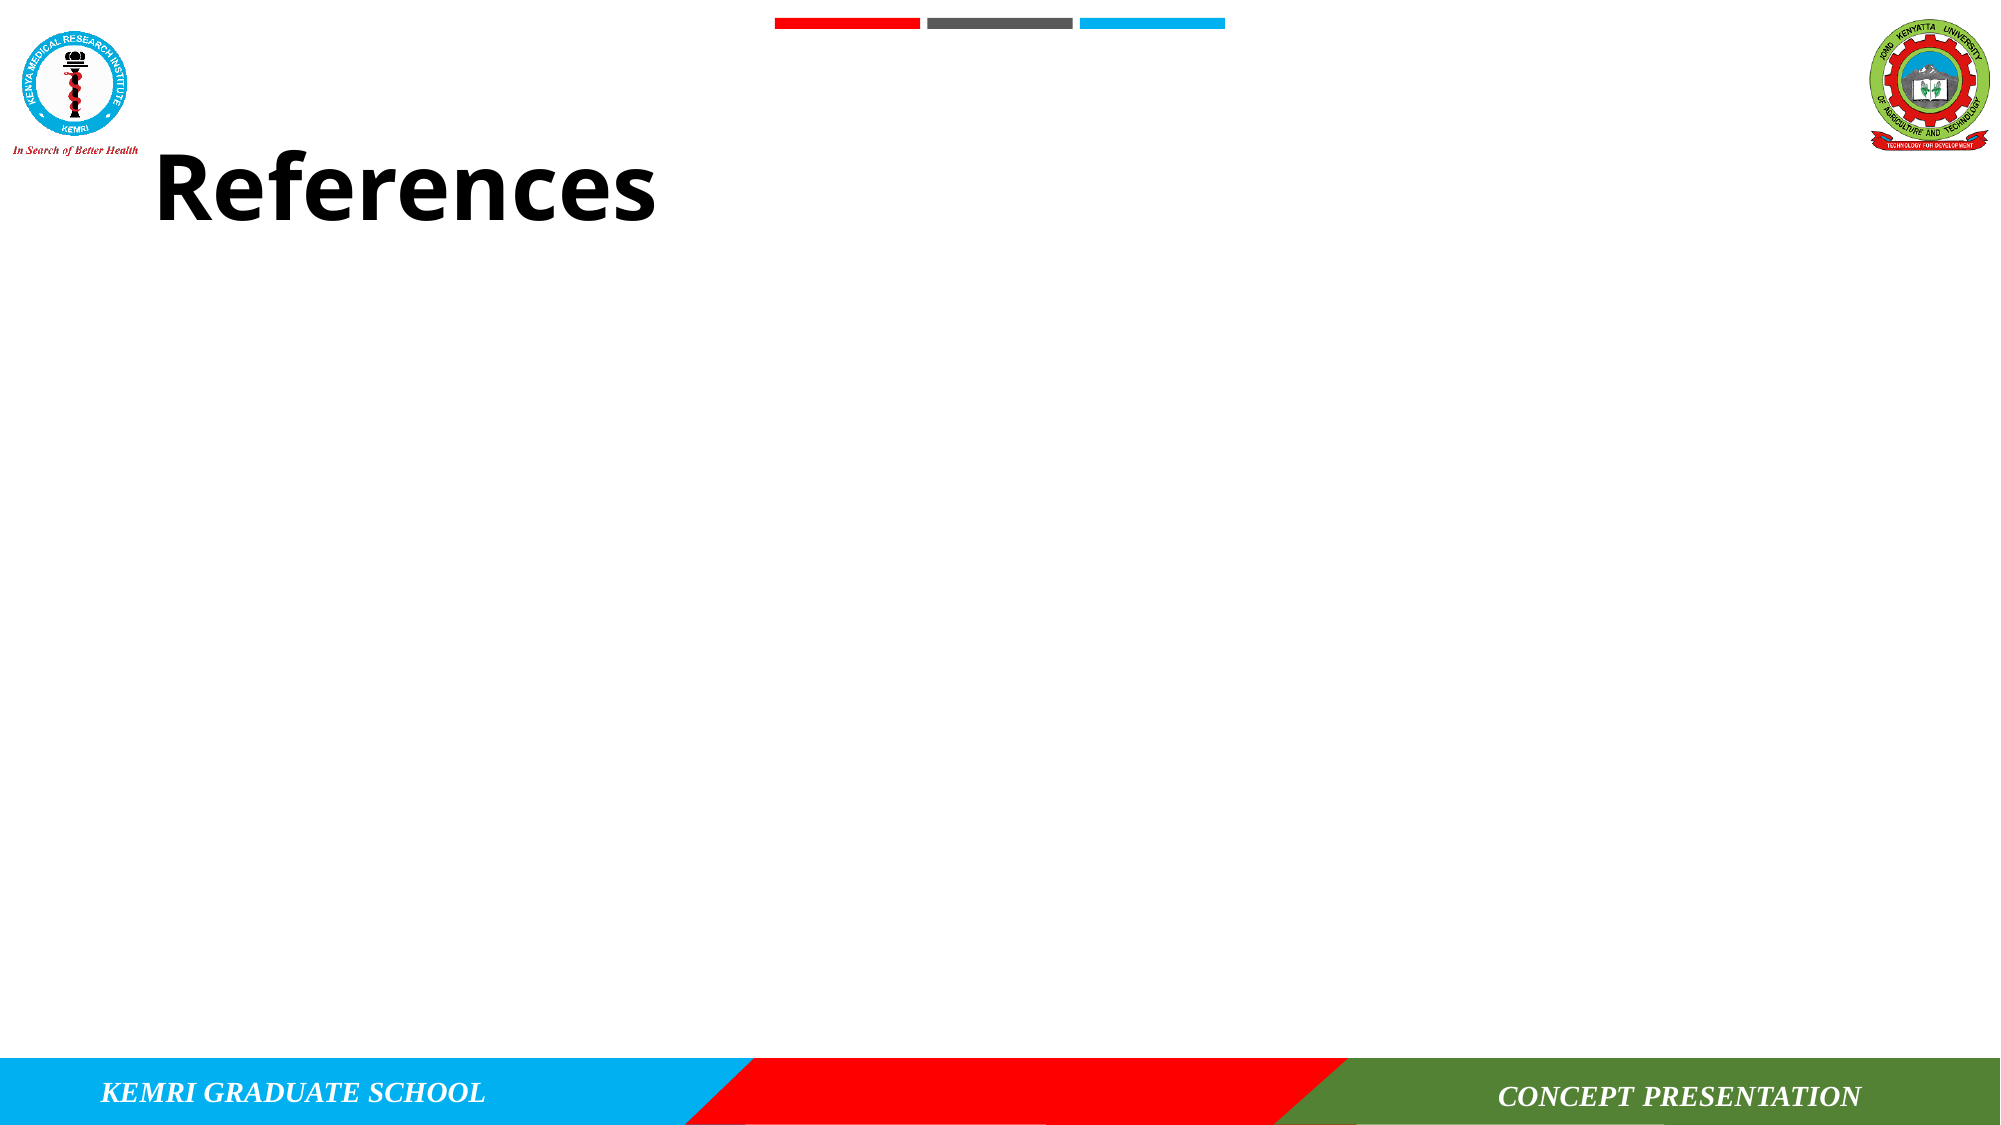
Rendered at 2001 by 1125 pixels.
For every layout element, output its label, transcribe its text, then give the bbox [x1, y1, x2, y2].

picture [37, 46, 112, 121]
picture [1862, 18, 1998, 155]
picture [12, 31, 138, 157]
title References [137, 104, 1863, 278]
